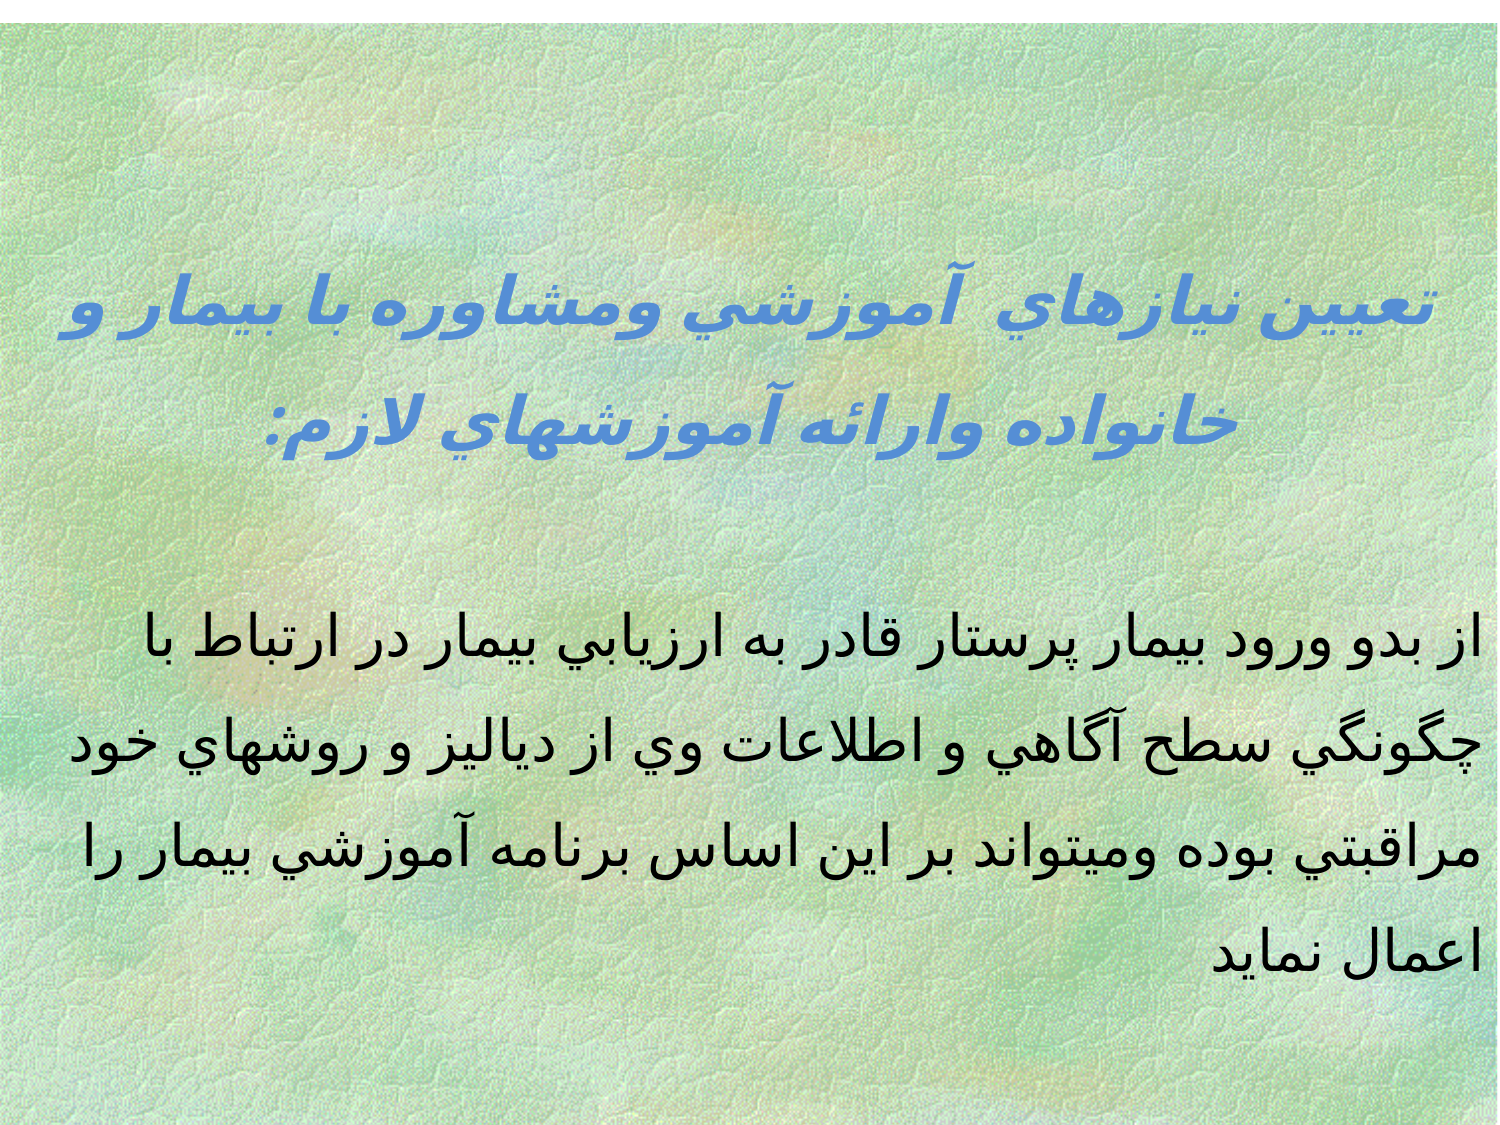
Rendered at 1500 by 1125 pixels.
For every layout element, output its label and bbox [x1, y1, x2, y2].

list [0, 23, 1500, 1125]
